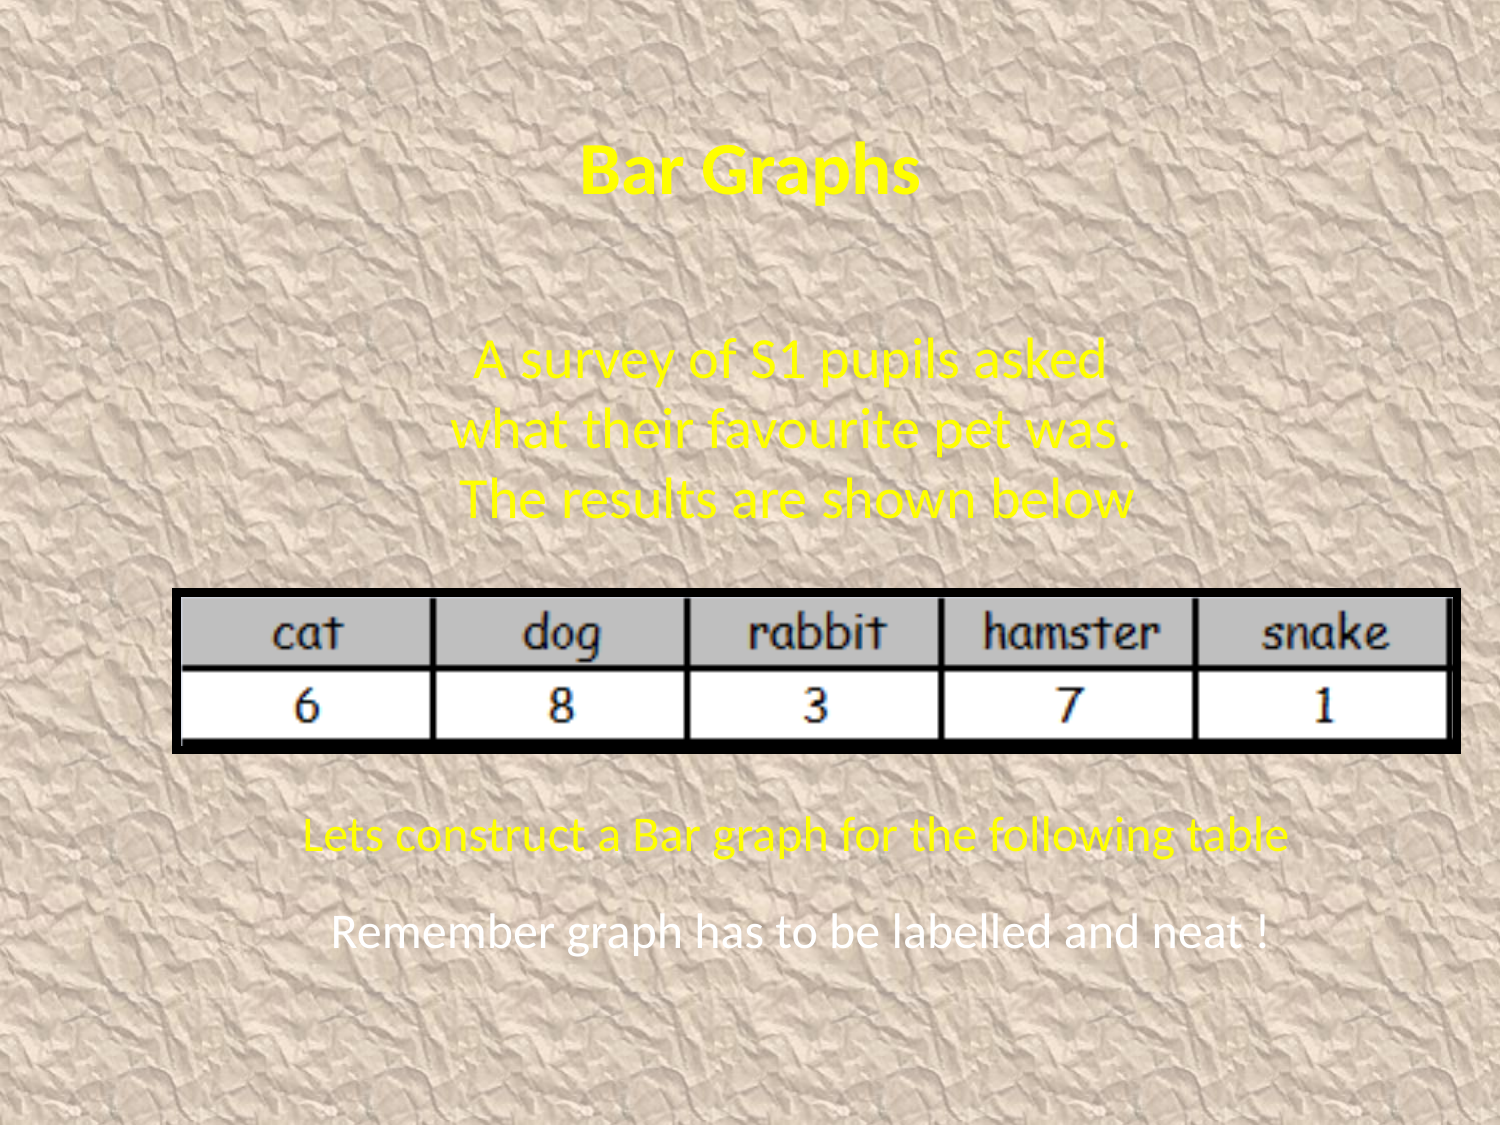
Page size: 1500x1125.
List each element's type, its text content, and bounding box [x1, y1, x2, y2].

text_box A survey of S1 pupils asked what their favourite pet was. The results are shown below [156, 312, 1440, 538]
text_box Bar Graphs [296, 61, 1205, 218]
picture [0, 0, 1500, 1125]
text_box Remember graph has to be labelled and neat ! [315, 891, 1286, 967]
text_box Lets construct a Bar graph for the following table [287, 793, 1305, 869]
